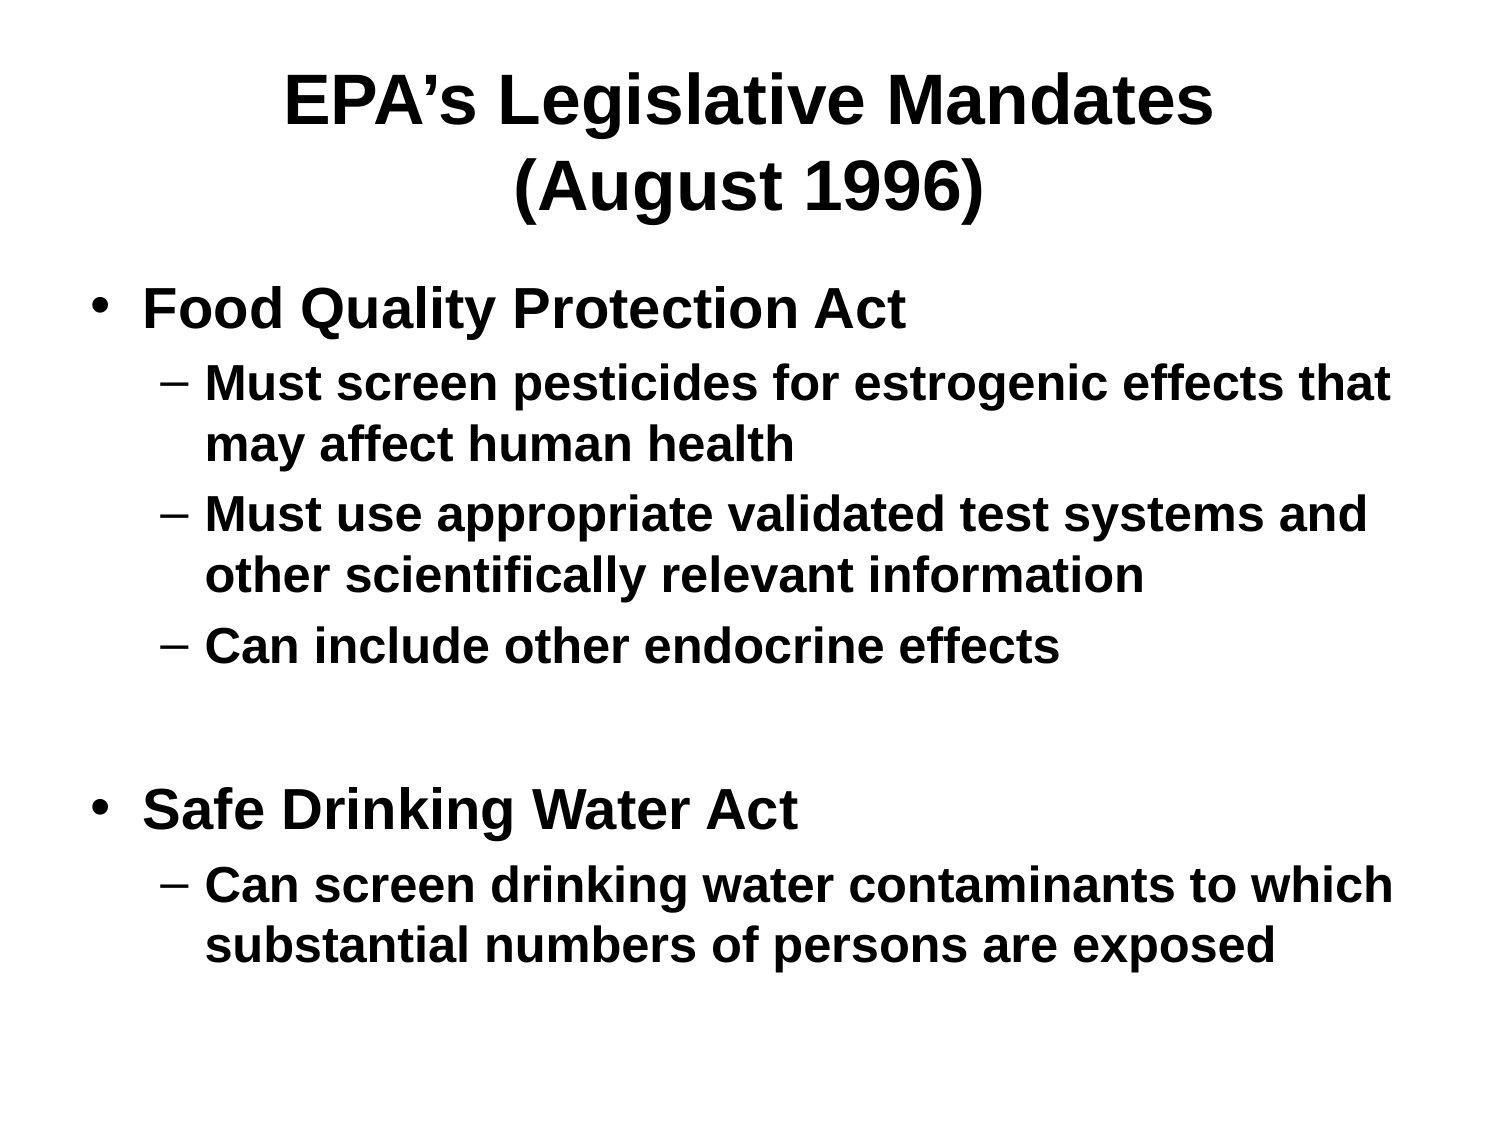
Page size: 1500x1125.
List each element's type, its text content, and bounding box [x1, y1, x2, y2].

title EPA’s Legislative Mandates (August 1996) [75, 45, 1425, 233]
list Food Quality Protection Act Must screen pesticides for estrogenic effects that may affect human health Must use appropriate validated test systems and other scientifically relevant information Can include other endocrine effects Safe Drinking Water Act Can screen drinking water contaminants to which substantial numbers of persons are exposed [75, 262, 1425, 1005]
